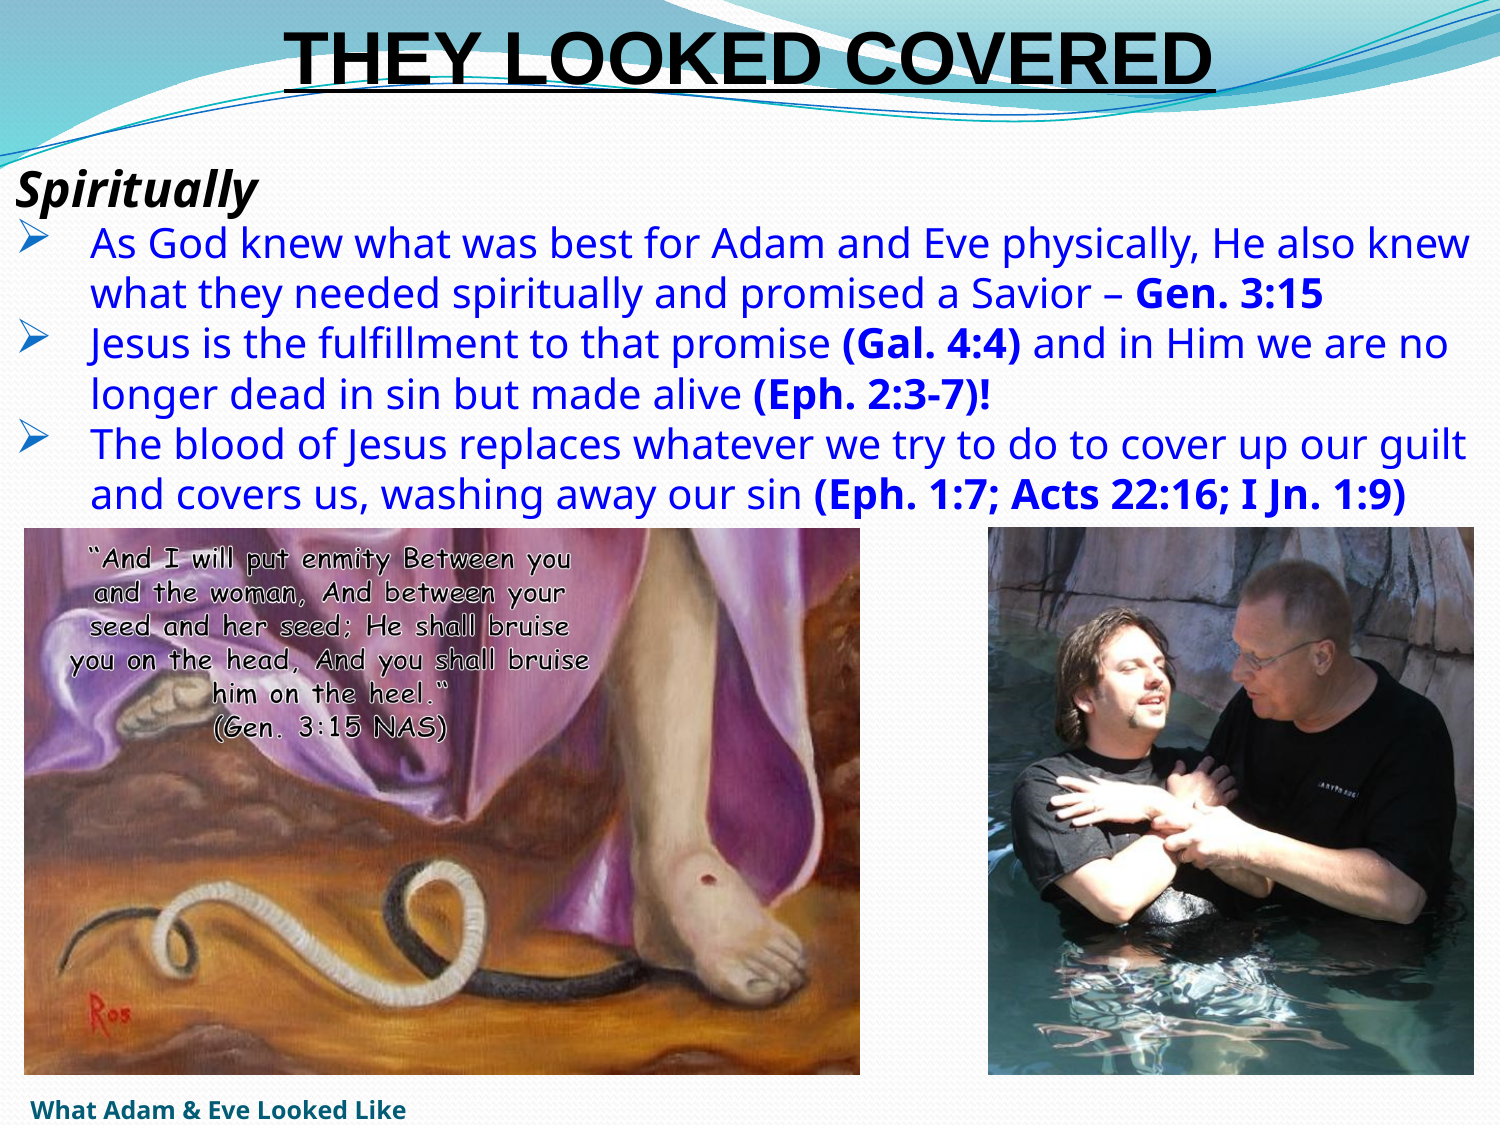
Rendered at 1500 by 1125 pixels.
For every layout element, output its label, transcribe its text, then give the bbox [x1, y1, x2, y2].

text_box Spiritually As God knew what was best for Adam and Eve physically, He also knew what they needed spiritually and promised a Savior – Gen. 3:15 Jesus is the fulfillment to that promise (Gal. 4:4) and in Him we are no longer dead in sin but made alive (Eph. 2:3-7)! The blood of Jesus replaces whatever we try to do to cover up our guilt and covers us, washing away our sin (Eph. 1:7; Acts 22:16; I Jn. 1:9) [0, 149, 1500, 525]
title THEY LOOKED COVERED [0, 0, 1500, 100]
picture [988, 527, 1474, 1076]
footer What Adam & Eve Looked Like [0, 1074, 438, 1125]
picture [24, 528, 861, 1076]
